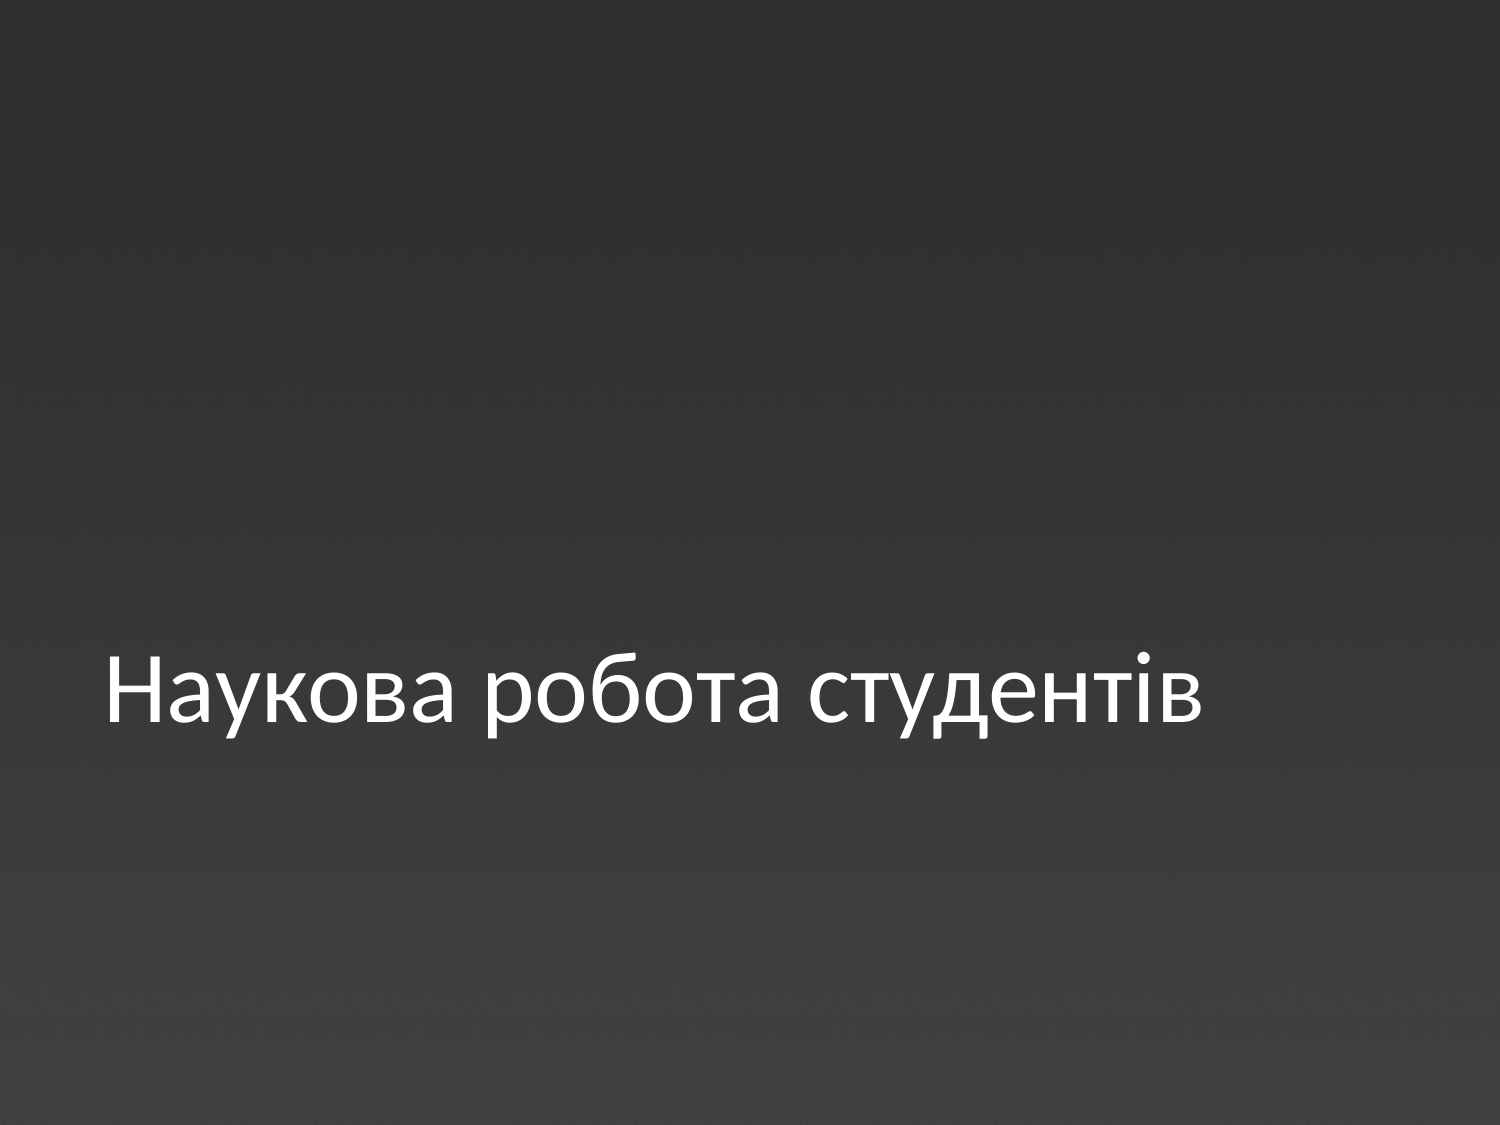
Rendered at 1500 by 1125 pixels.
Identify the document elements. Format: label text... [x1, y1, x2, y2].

picture [0, 0, 1500, 1125]
title Наукова робота студентів [88, 515, 1424, 1048]
